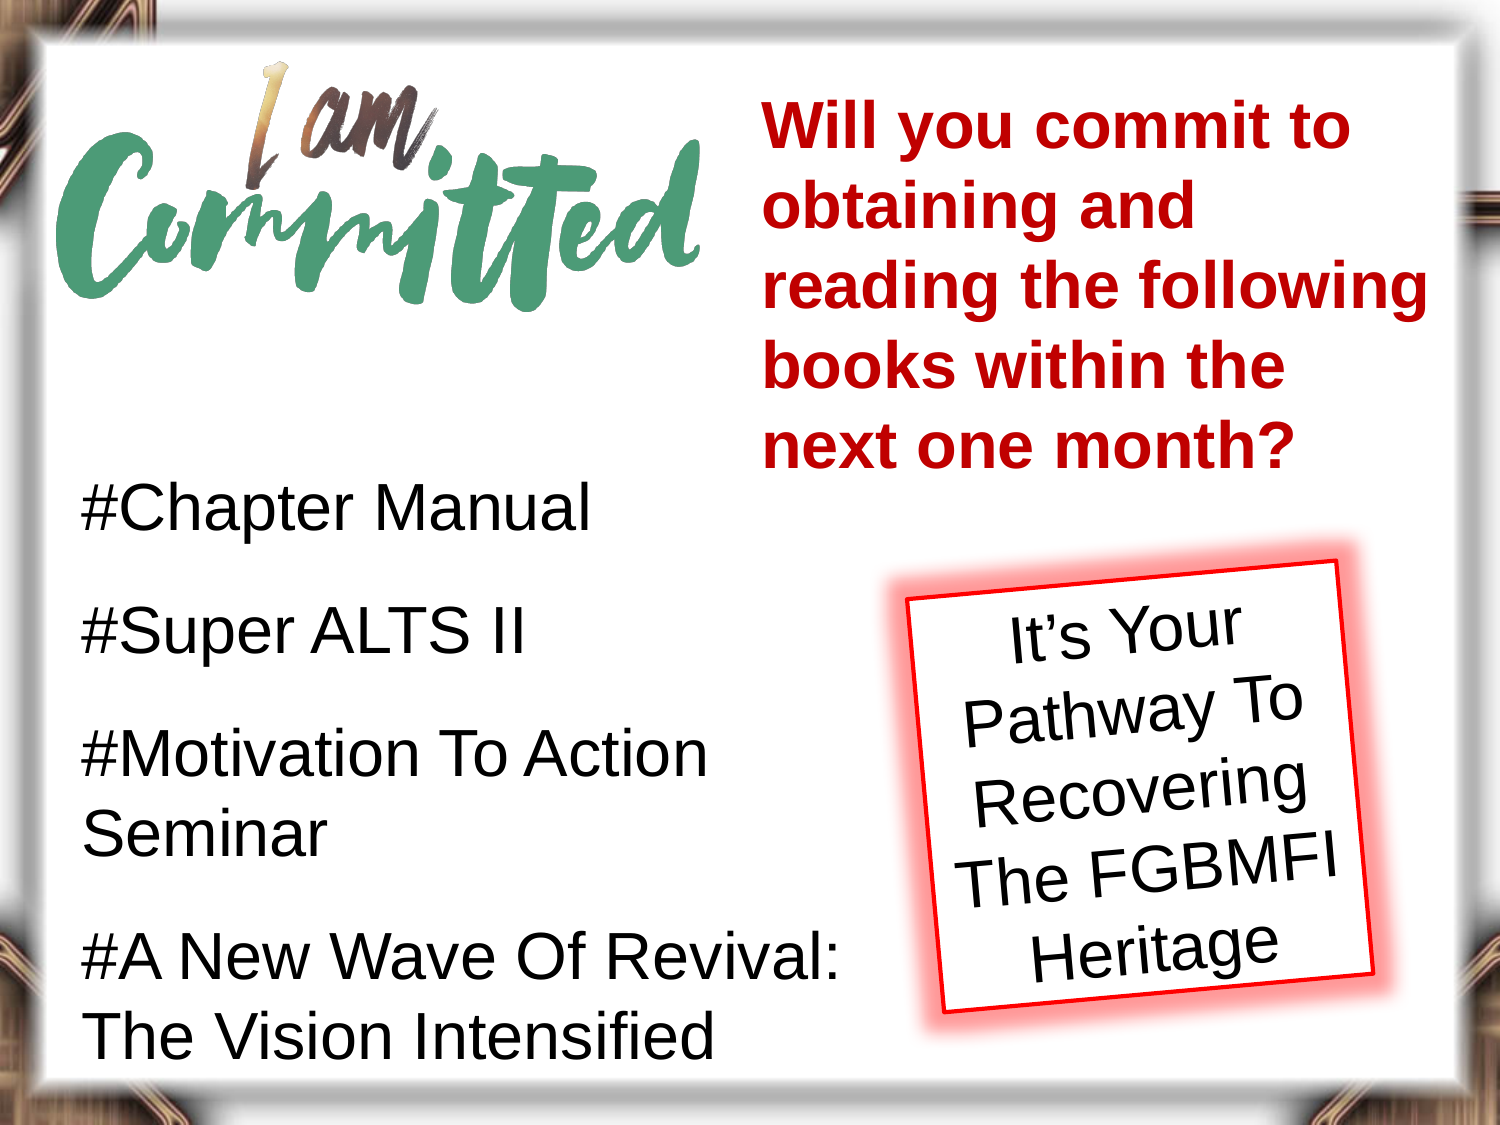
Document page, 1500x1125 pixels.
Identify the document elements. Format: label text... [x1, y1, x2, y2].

text_box #Motivation To Action Seminar [66, 701, 817, 877]
picture [0, 0, 1500, 1125]
text_box It’s Your Pathway To Recovering The FGBMFI Heritage [904, 558, 1376, 1015]
text_box #Chapter Manual [66, 456, 639, 551]
text_box #Super ALTS II [66, 579, 593, 674]
text_box #A New Wave Of Revival: The Vision Intensified [66, 905, 888, 1081]
text_box Will you commit to obtaining and reading the following books within the next one month? [746, 74, 1449, 490]
